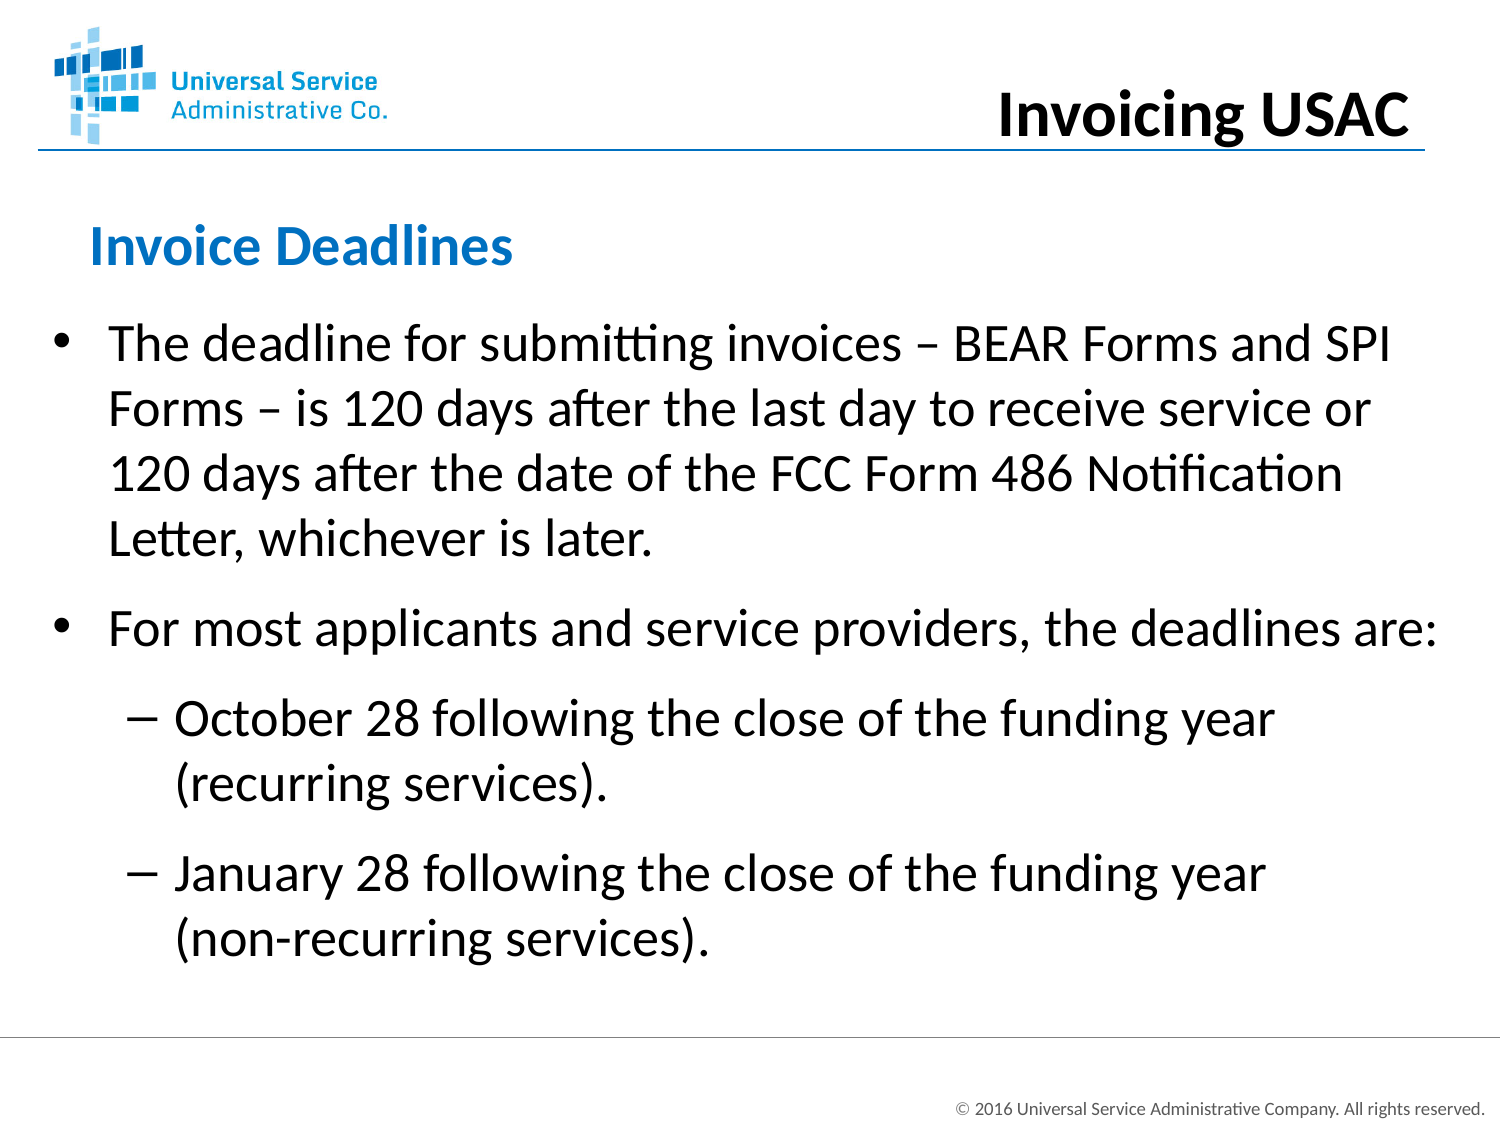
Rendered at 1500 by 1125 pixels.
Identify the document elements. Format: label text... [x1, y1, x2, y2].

title Invoice Deadlines [75, 200, 1425, 299]
list The deadline for submitting invoices – BEAR Forms and SPI Forms – is 120 days after the last day to receive service or 120 days after the date of the FCC Form 486 Notification Letter, whichever is later. For most applicants and service providers, the deadlines are: October 28 following the close of the funding year (recurring services). January 28 following the close of the funding year (non-recurring services). [37, 299, 1463, 1013]
picture [5, 16, 435, 158]
list Invoicing USAC [412, 62, 1425, 150]
